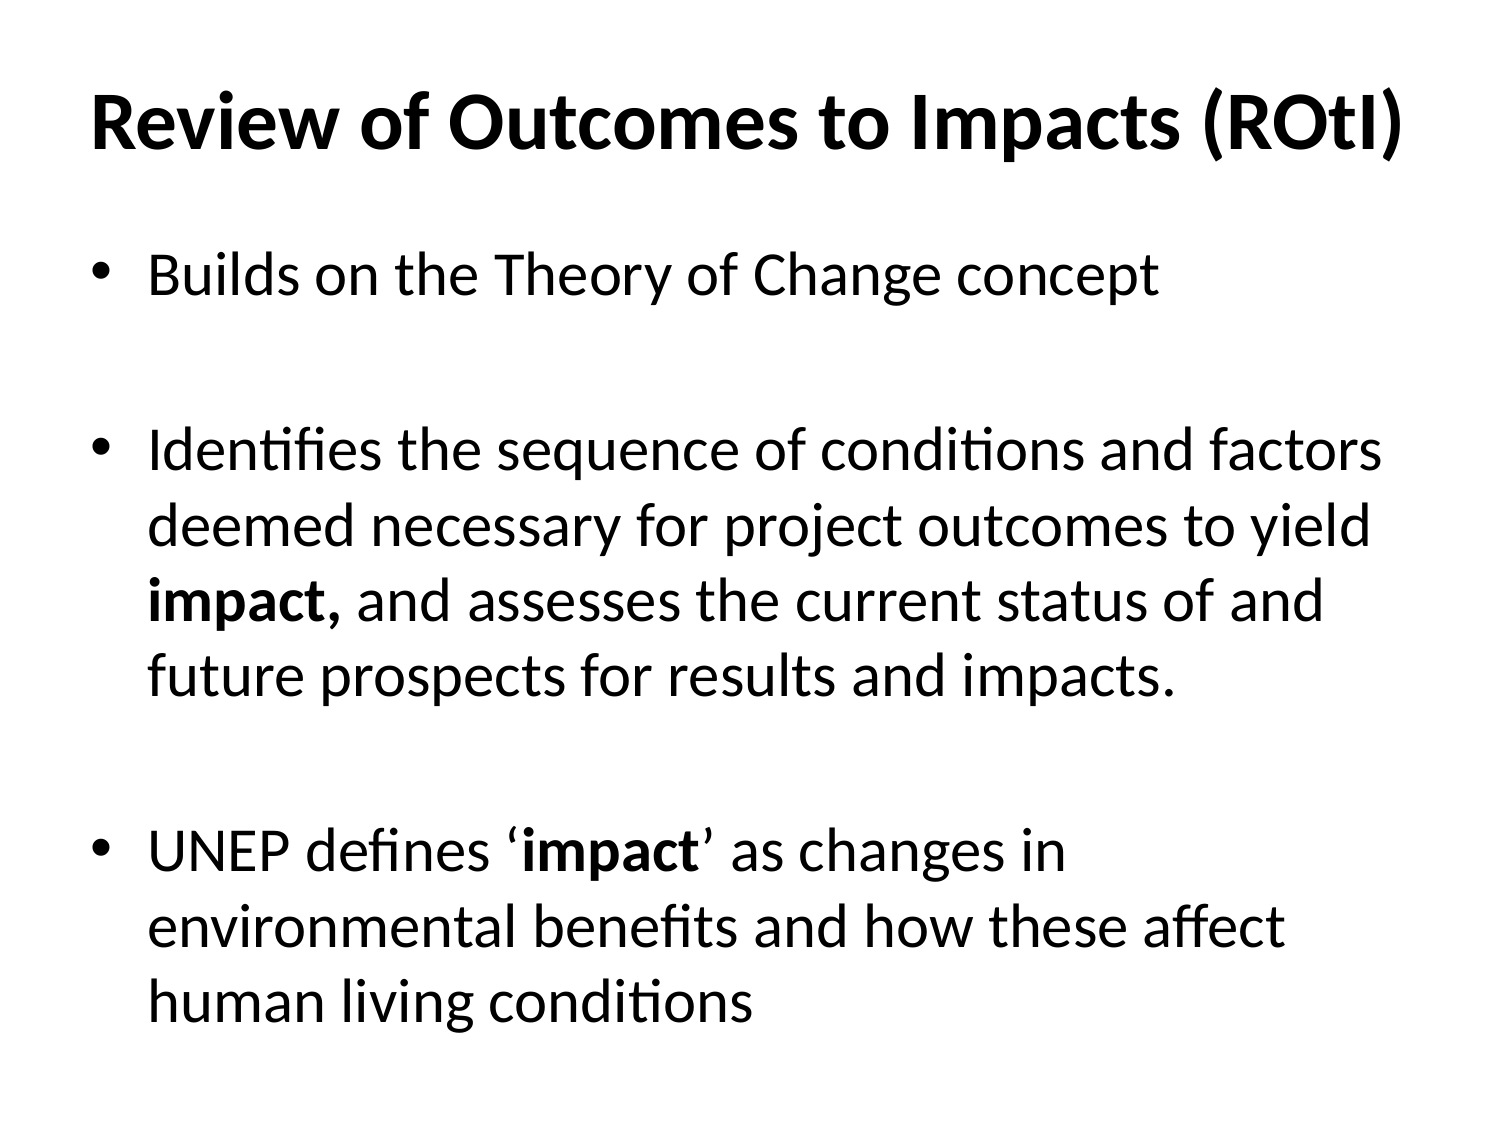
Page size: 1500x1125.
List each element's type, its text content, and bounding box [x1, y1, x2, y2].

list Builds on the Theory of Change concept Identifies the sequence of conditions and factors deemed necessary for project outcomes to yield impact, and assesses the current status of and future prospects for results and impacts. UNEP defines ‘impact’ as changes in environmental benefits and how these affect human living conditions [75, 224, 1425, 1055]
title Review of Outcomes to Impacts (ROtI) [75, 45, 1425, 188]
